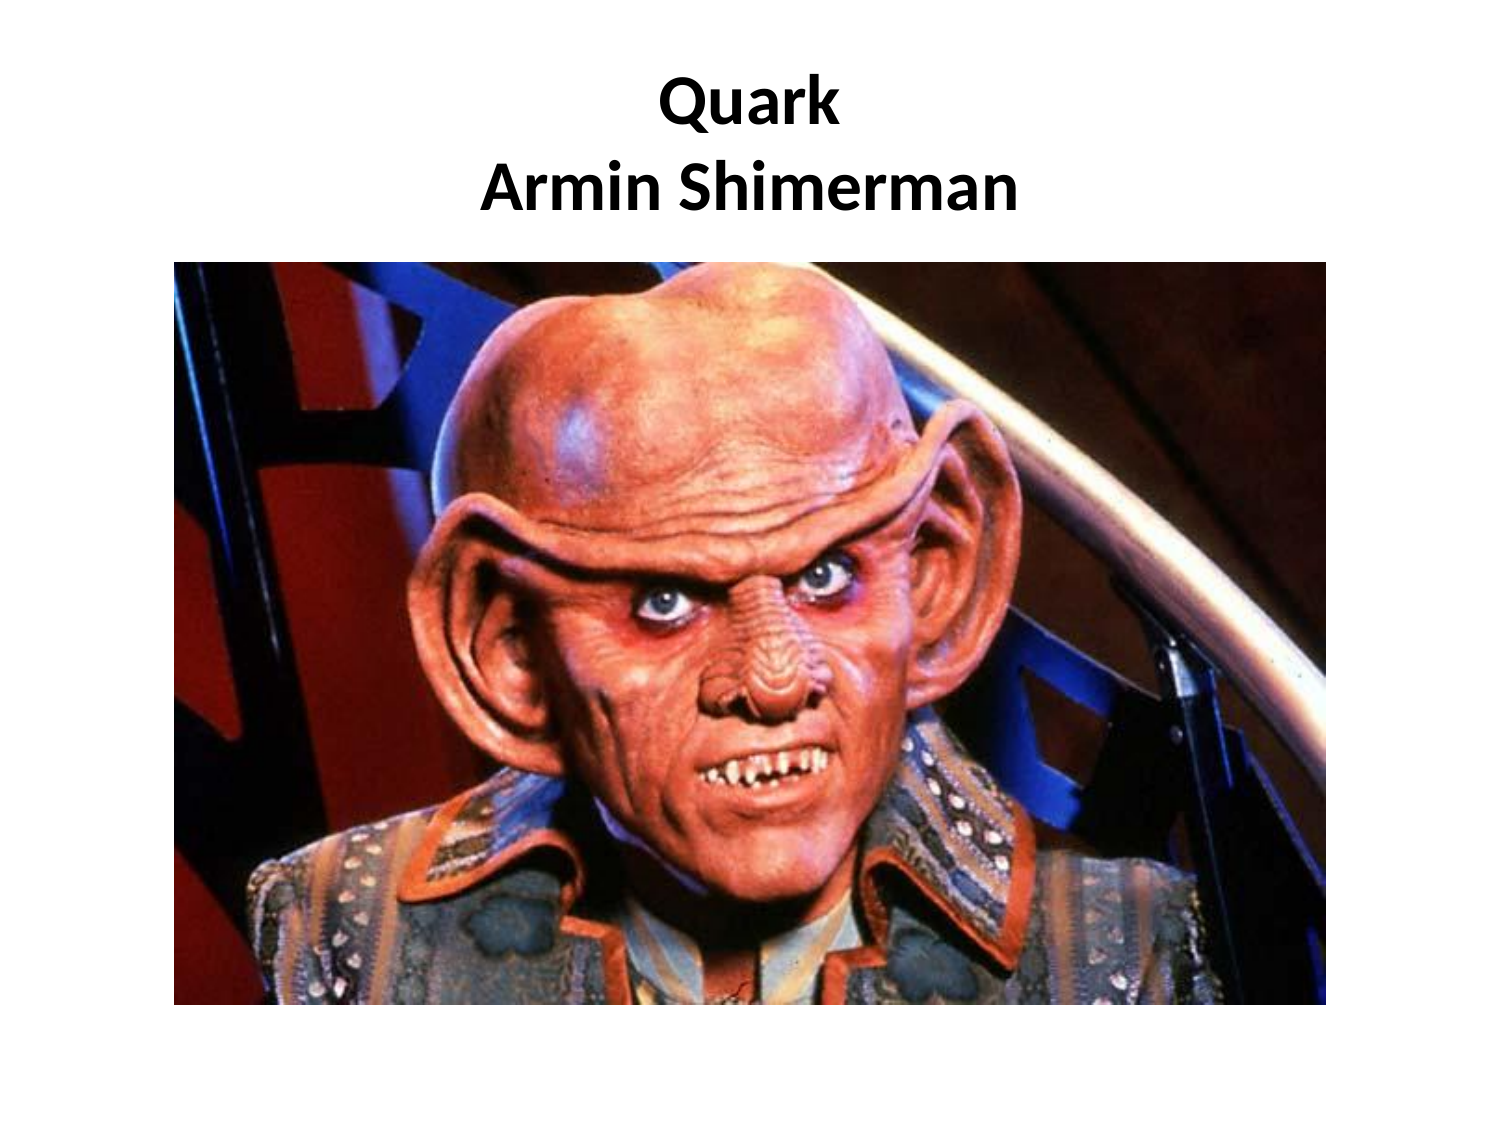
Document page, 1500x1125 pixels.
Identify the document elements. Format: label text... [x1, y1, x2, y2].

title Quark Armin Shimerman [75, 45, 1425, 233]
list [174, 262, 1326, 1006]
